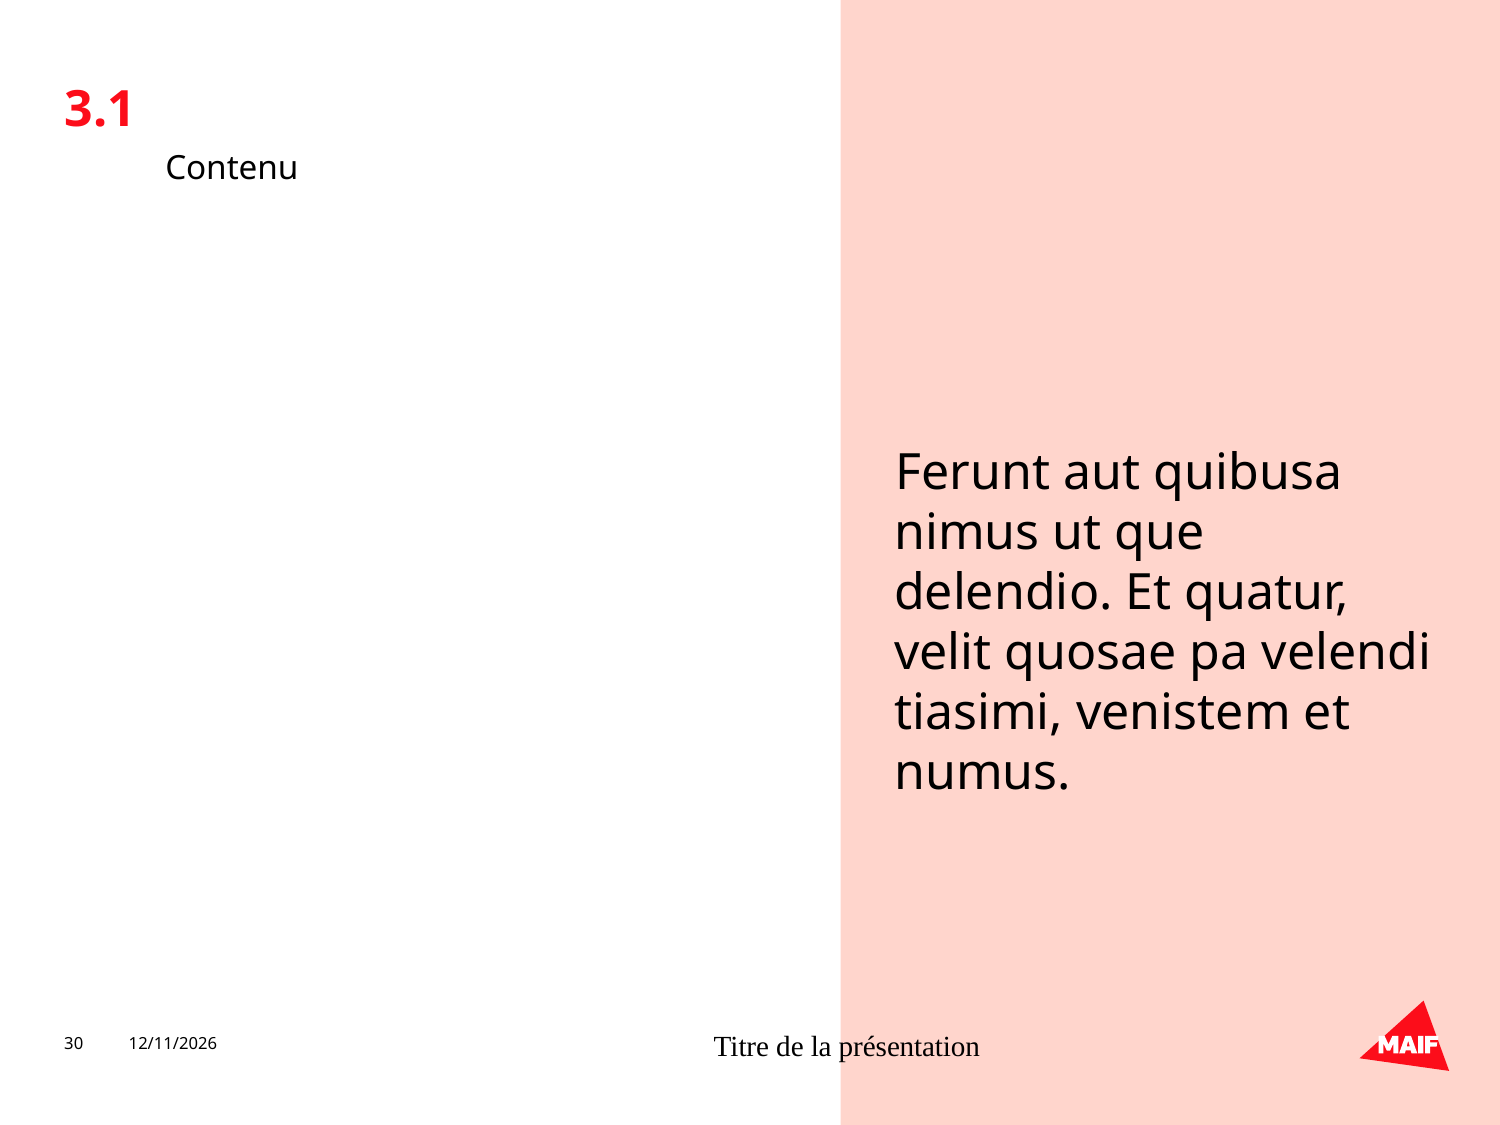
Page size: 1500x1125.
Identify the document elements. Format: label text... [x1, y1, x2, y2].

footer Titre de la présentation [243, 1014, 1450, 1075]
list Ferunt aut quibusa nimus ut que delendio. Et quatur, velit quosae pa velendi tiasimi, venistem et numus. [882, 428, 1450, 811]
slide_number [114, 1014, 243, 1075]
slide_number 30 [49, 1014, 114, 1075]
list 3.1 [50, 75, 149, 138]
list Contenu [148, 138, 1452, 194]
